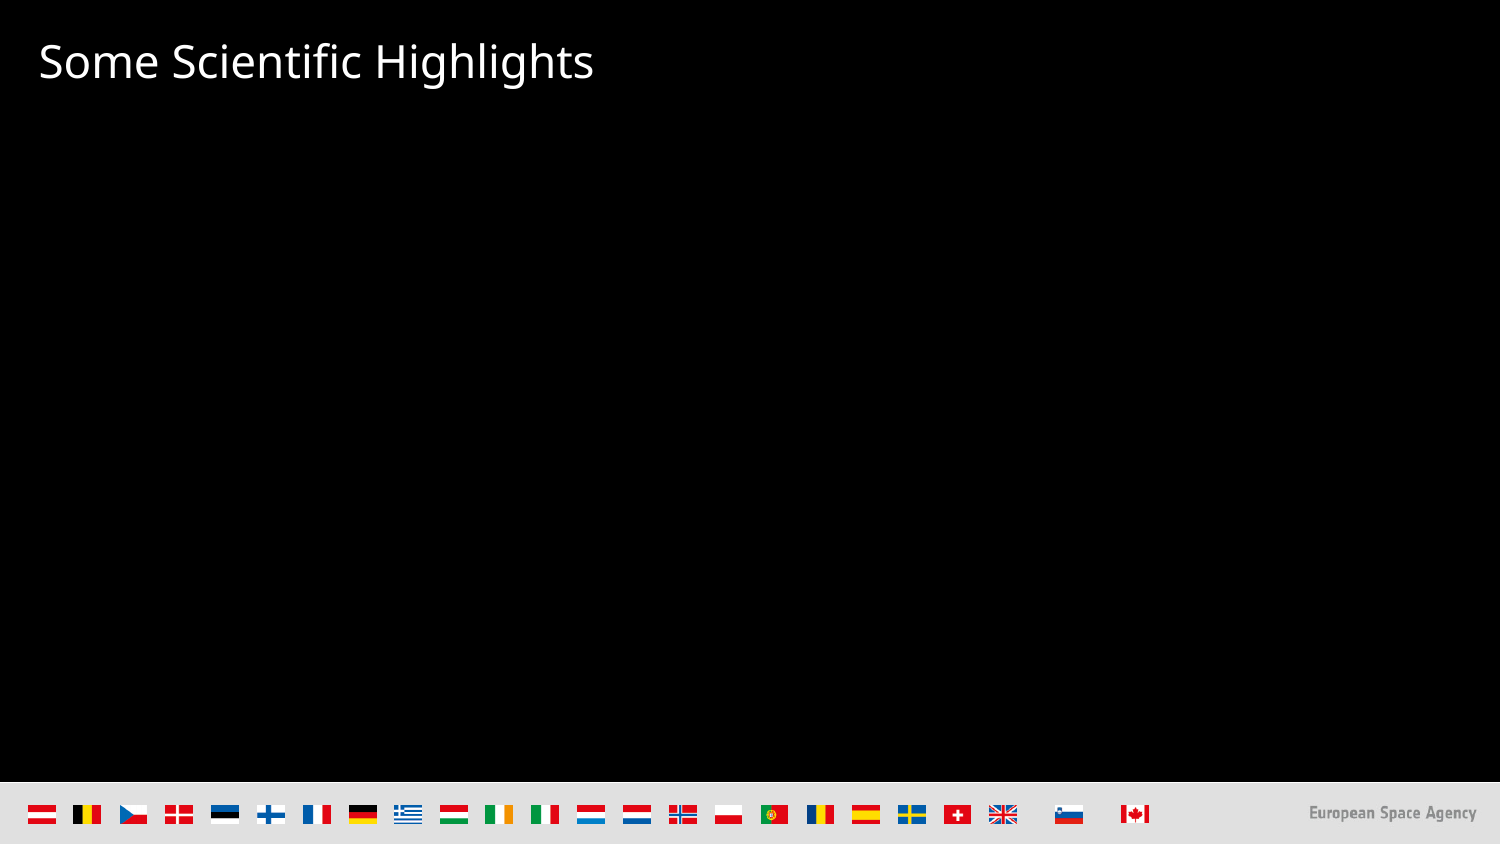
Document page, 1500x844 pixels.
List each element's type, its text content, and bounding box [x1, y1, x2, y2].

title Some Scientific Highlights [23, 24, 1201, 96]
text_box [0, 0, 1500, 781]
picture [0, 783, 1500, 844]
